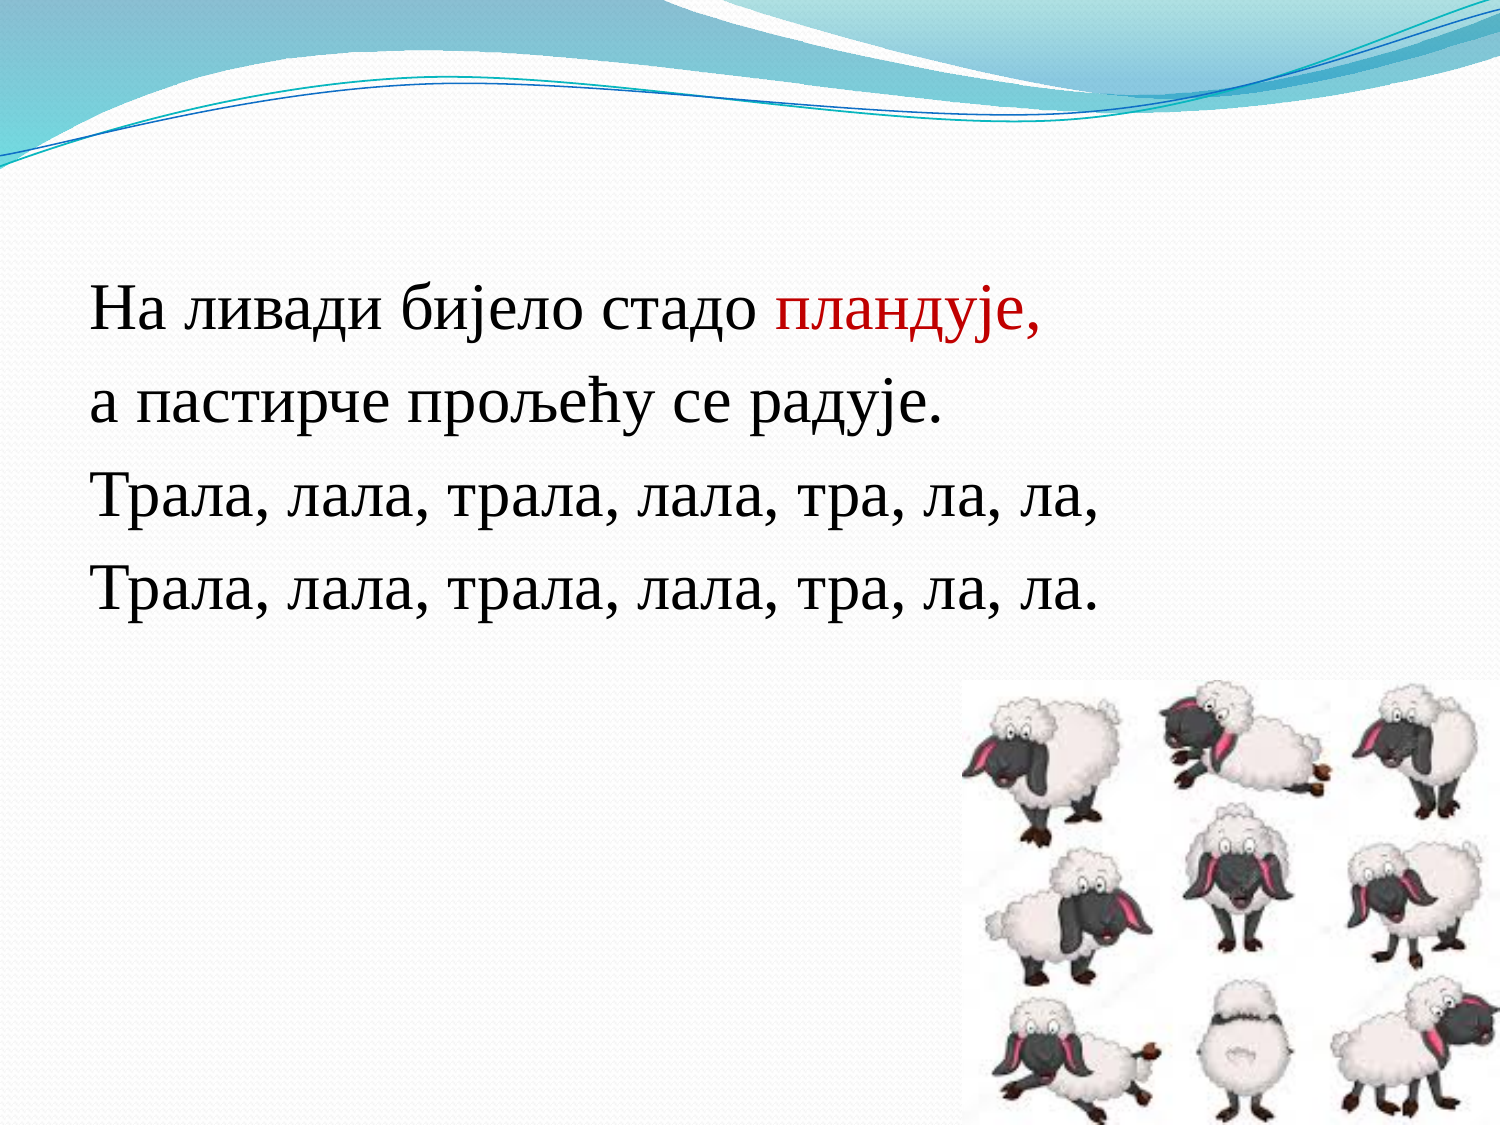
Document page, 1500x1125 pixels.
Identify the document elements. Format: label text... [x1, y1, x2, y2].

picture [962, 680, 1500, 1125]
list На ливади бијело стадо пландује, а пастирче прољећу се радује. Трала, лала, трала, лала, тра, ла, ла, Трала, лала, трала, лала, тра, ла, ла. [75, 255, 1425, 1038]
